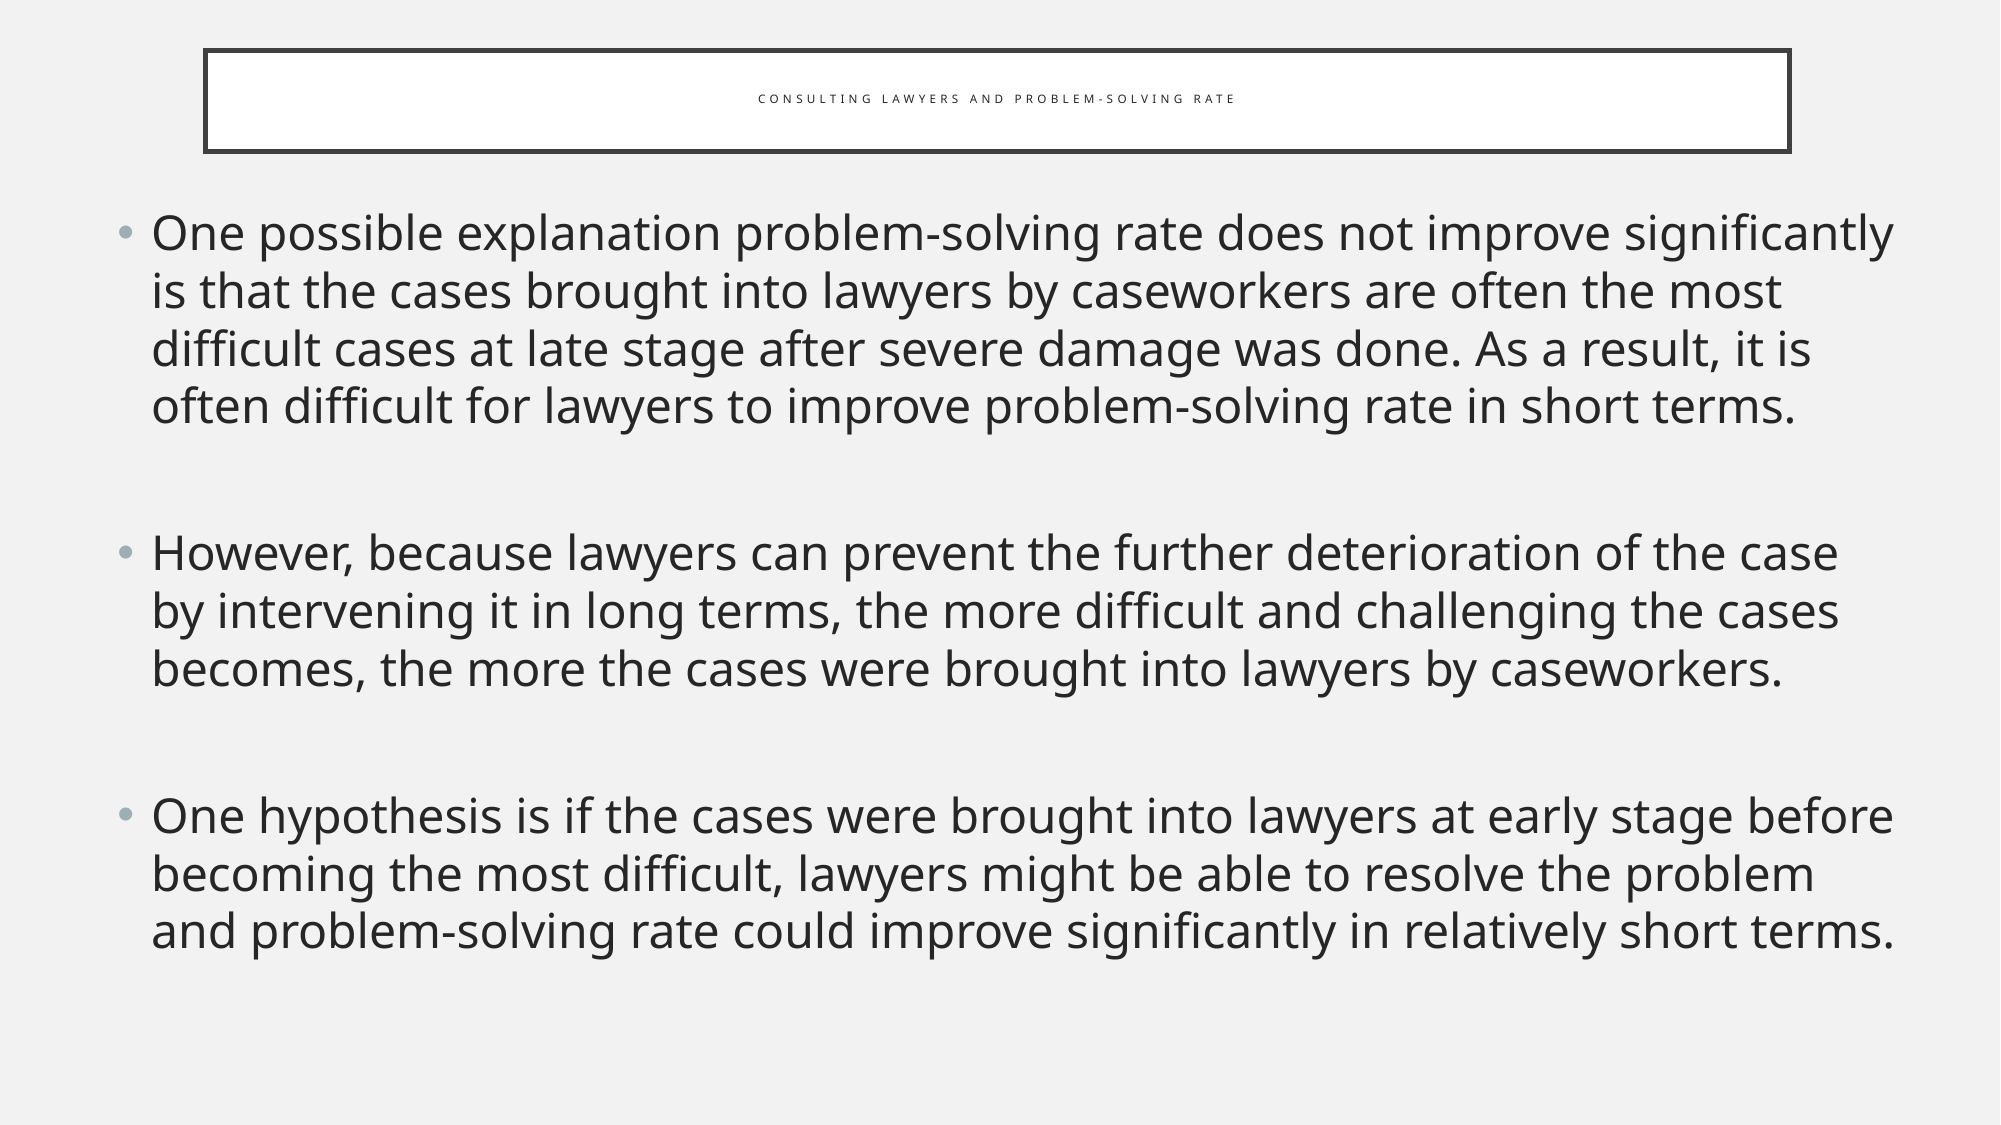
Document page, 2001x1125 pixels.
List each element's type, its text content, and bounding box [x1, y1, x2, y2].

list One possible explanation problem-solving rate does not improve significantly is that the cases brought into lawyers by caseworkers are often the most difficult cases at late stage after severe damage was done. As a result, it is often difficult for lawyers to improve problem-solving rate in short terms. However, because lawyers can prevent the further deterioration of the case by intervening it in long terms, the more difficult and challenging the cases becomes, the more the cases were brought into lawyers by caseworkers. One hypothesis is if the cases were brought into lawyers at early stage before becoming the most difficult, lawyers might be able to resolve the problem and problem-solving rate could improve significantly in relatively short terms. [102, 195, 1913, 1093]
title Consulting Lawyers and Problem-solving Rate [203, 48, 1792, 154]
